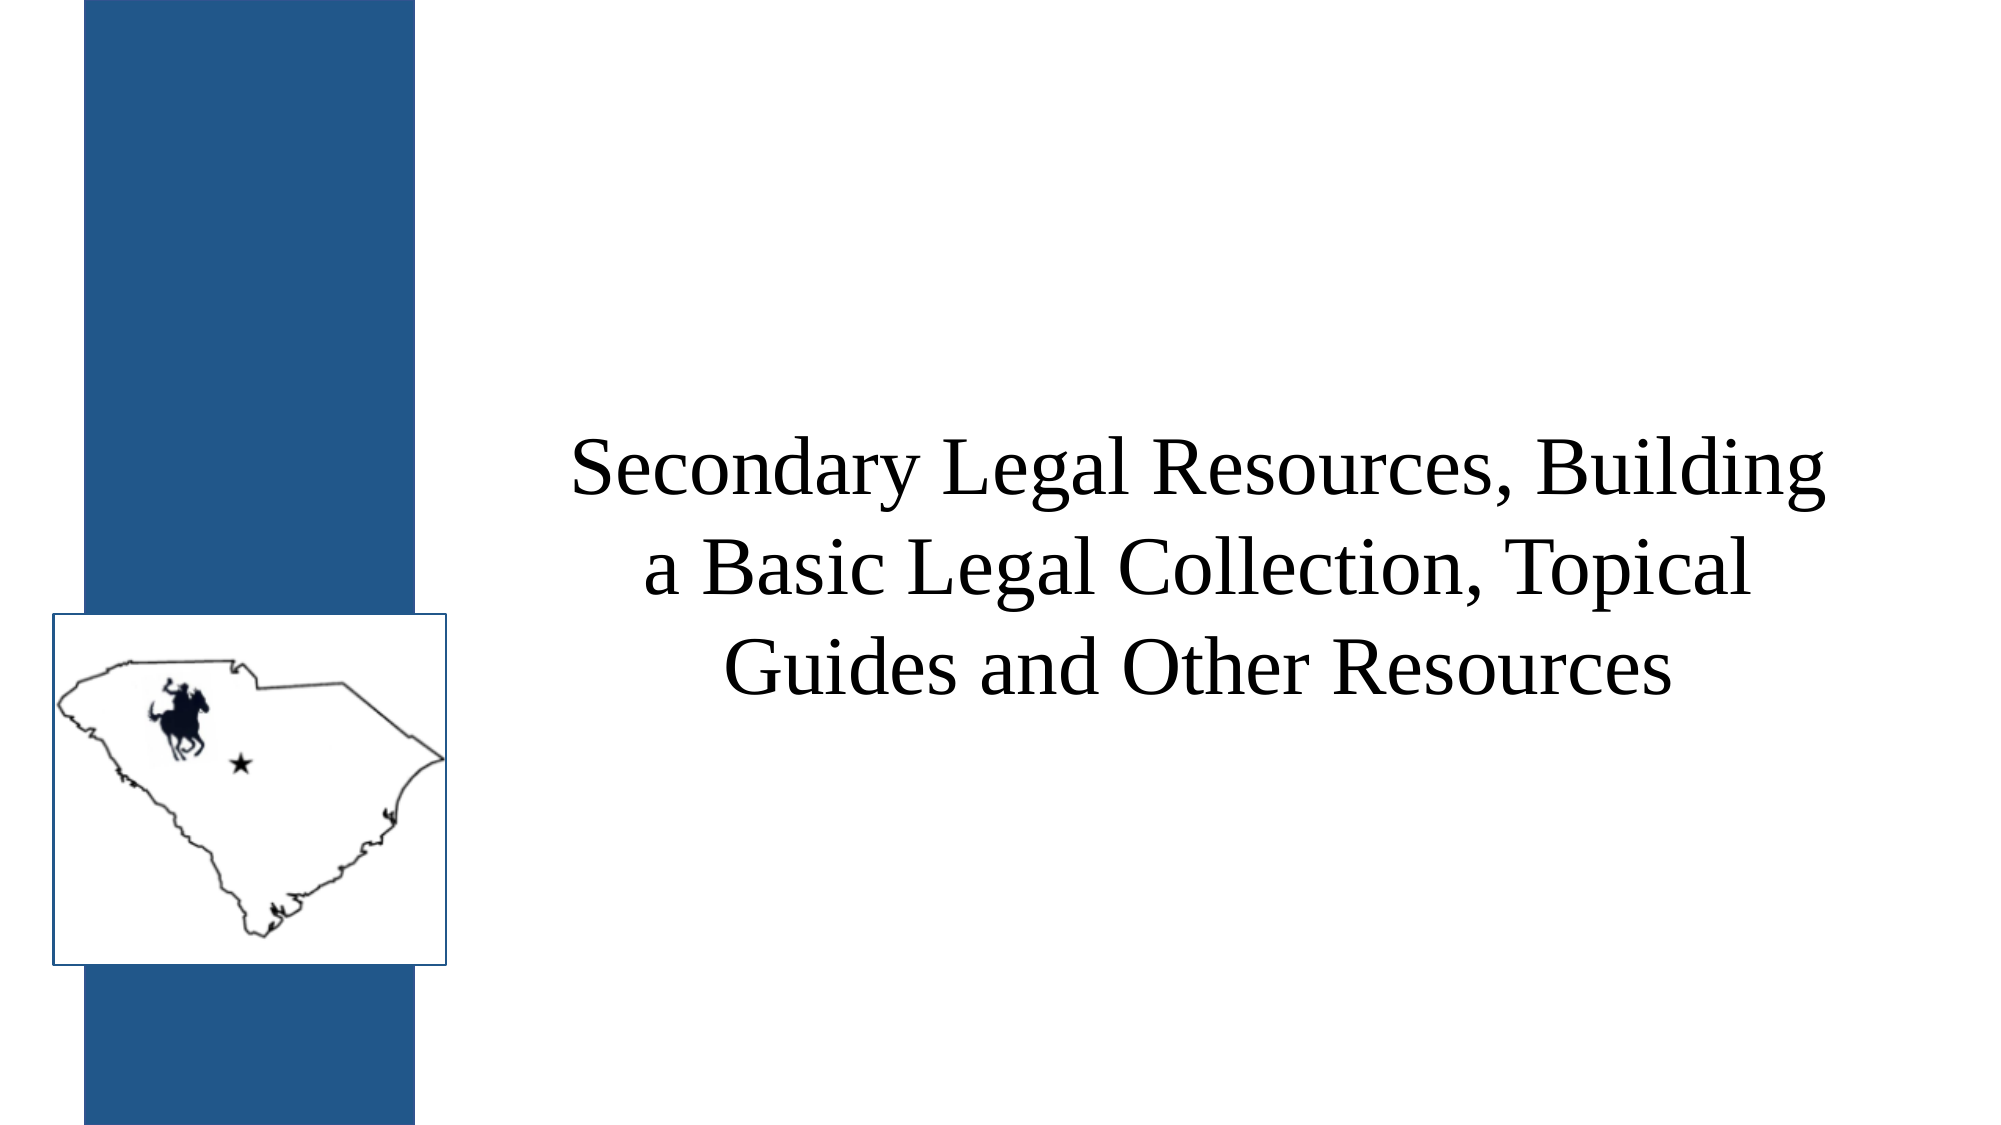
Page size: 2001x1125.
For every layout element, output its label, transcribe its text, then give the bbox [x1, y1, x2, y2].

text_box Secondary Legal Resources, Building a Basic Legal Collection, Topical Guides and Other Resources [543, 403, 1855, 719]
picture [54, 615, 446, 964]
text_box [84, 0, 415, 613]
text_box [84, 966, 415, 1125]
